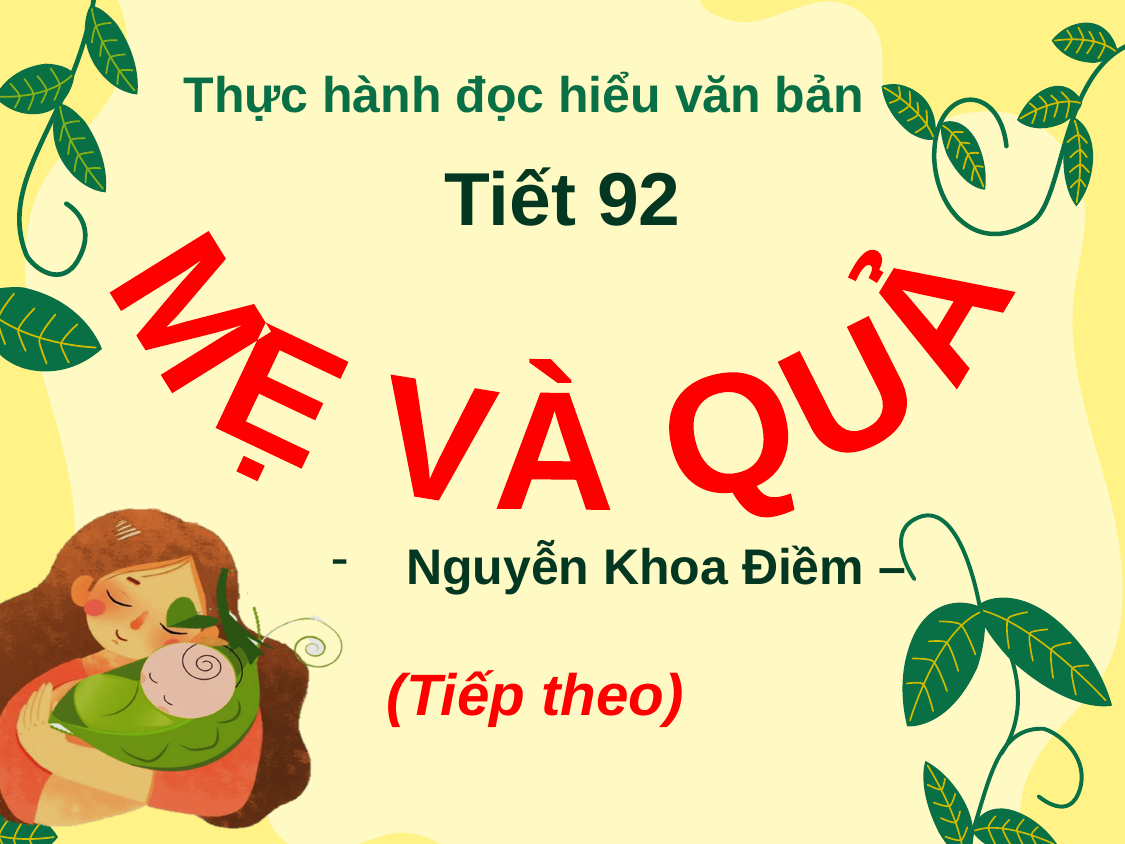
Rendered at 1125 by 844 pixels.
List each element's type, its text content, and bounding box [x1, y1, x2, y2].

text_box Tiết 92 [317, 143, 808, 248]
text_box Thực hành đọc hiểu văn bản [160, 55, 888, 130]
picture [0, 496, 363, 835]
text_box Nguyễn Khoa Điềm – [366, 527, 921, 602]
text_box (Tiếp theo) [366, 650, 817, 735]
